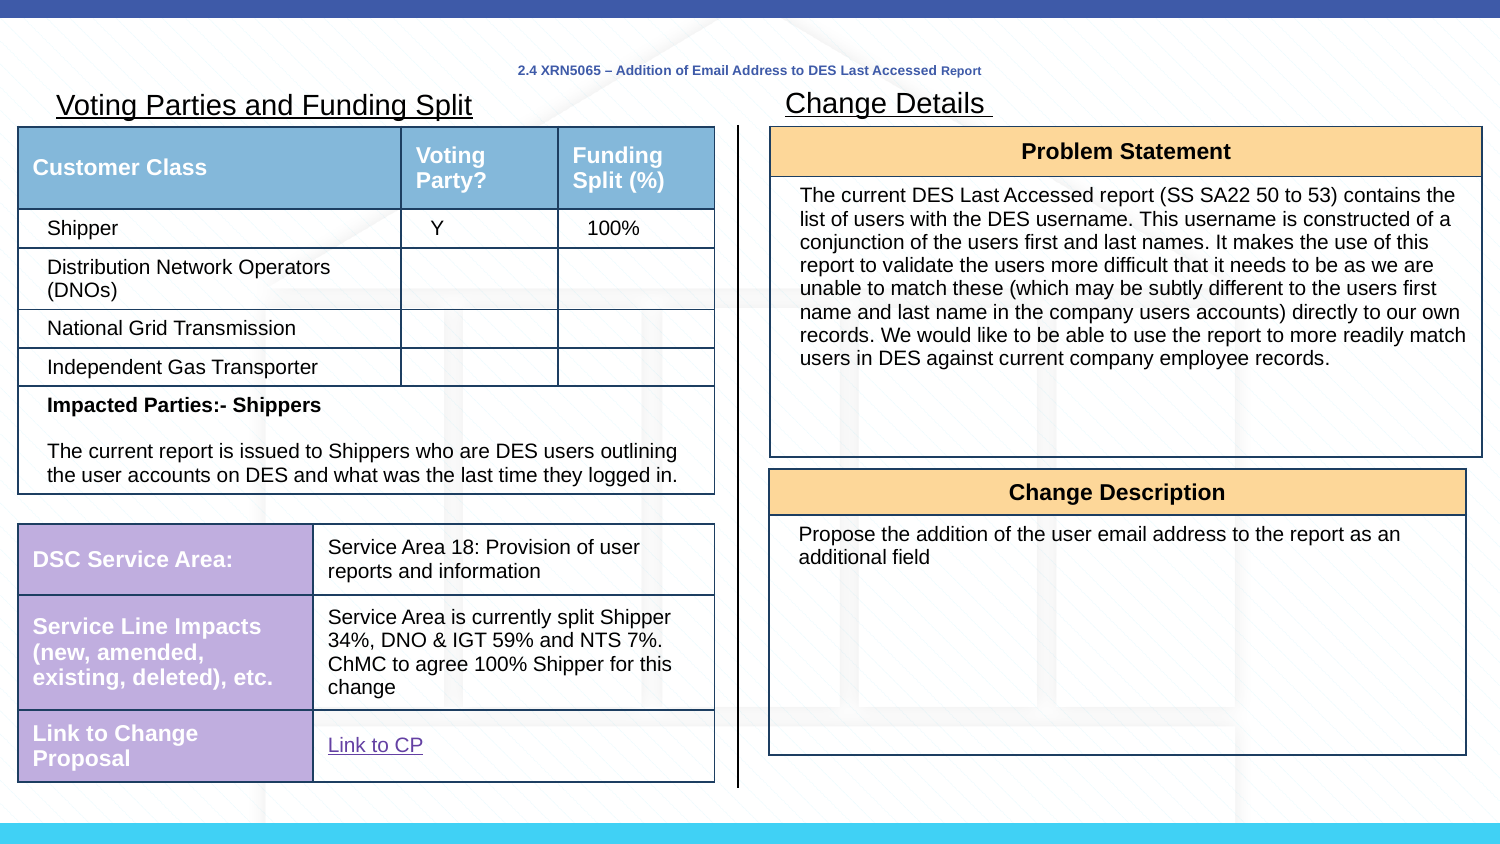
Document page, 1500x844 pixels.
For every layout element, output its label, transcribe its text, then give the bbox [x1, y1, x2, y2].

text_box Change Details [770, 77, 1267, 126]
table_header Funding Split (%) [559, 128, 714, 208]
table_header Problem Statement [771, 127, 1481, 176]
table_cell Link to CP [314, 711, 714, 781]
table_cell National Grid Transmission [19, 310, 400, 347]
table_cell [559, 249, 714, 309]
table_cell Link to Change Proposal [19, 711, 312, 781]
table_cell Distribution Network Operators (DNOs) [19, 249, 400, 309]
picture [0, 0, 1500, 844]
table_header Change Description [770, 470, 1465, 514]
table_cell Independent Gas Transporter [19, 349, 400, 385]
table_cell Impacted Parties:- Shippers The current report is issued to Shippers who are DES users outlining the user accounts on DES and what was the last time they logged in. [19, 387, 714, 493]
table_header Voting Party? [402, 128, 557, 208]
table_cell Service Line Impacts (new, amended, existing, deleted), etc. [19, 596, 312, 709]
table_header DSC Service Area: [19, 525, 312, 594]
table_cell [559, 310, 714, 347]
table_header Service Area 18: Provision of user reports and information [314, 525, 714, 594]
table_cell [402, 249, 557, 309]
table_cell 100% [559, 210, 714, 247]
table_cell The current DES Last Accessed report (SS SA22 50 to 53) contains the list of users with the DES username. This username is constructed of a conjunction of the users first and last names. It makes the use of this report to validate the users more difficult that it needs to be as we are unable to match these (which may be subtly different to the users first name and last name in the company users accounts) directly to our own records. We would like to be able to use the report to more readily match users in DES against current company employee records. [771, 177, 1481, 456]
table_cell [402, 349, 557, 385]
title 2.4 XRN5065 – Addition of Email Address to DES Last Accessed Report [20, 55, 1483, 102]
table_cell [402, 310, 557, 347]
table_cell Y [402, 210, 557, 247]
table_cell [559, 349, 714, 385]
table_cell Shipper [19, 210, 400, 247]
table_header Customer Class [19, 128, 400, 208]
table_cell Propose the addition of the user email address to the report as an additional field [770, 516, 1465, 754]
text_box Voting Parties and Funding Split [41, 78, 538, 129]
table_cell Service Area is currently split Shipper 34%, DNO & IGT 59% and NTS 7%. ChMC to agree 100% Shipper for this change [314, 596, 714, 709]
